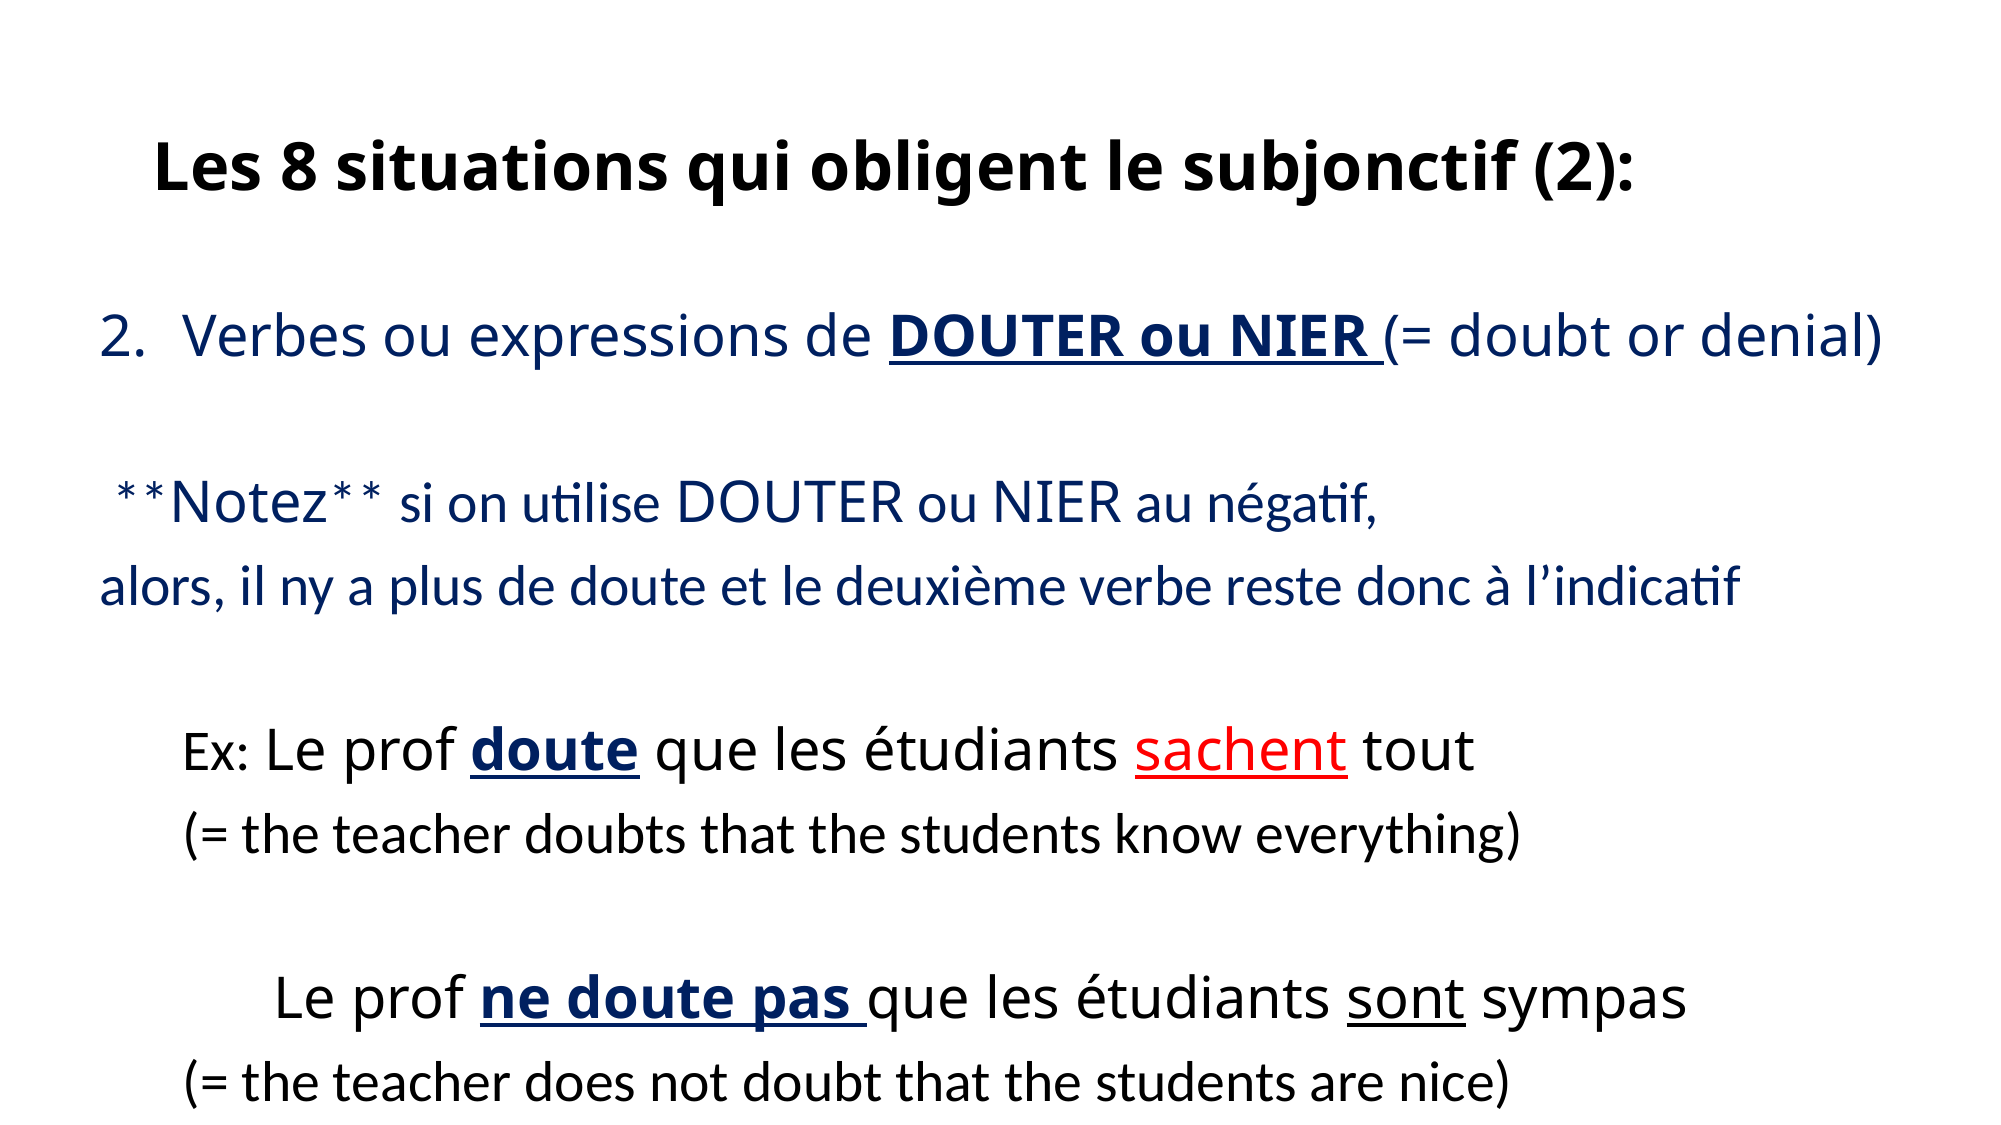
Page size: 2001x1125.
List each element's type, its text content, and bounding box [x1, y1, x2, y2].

title Les 8 situations qui obligent le subjonctif (2): [137, 59, 1863, 278]
list Verbes ou expressions de DOUTER ou NIER (= doubt or denial) **Notez** si on utilise DOUTER ou NIER au négatif, alors, il ny a plus de doute et le deuxième verbe reste donc à l’indicatif Ex: Le prof doute que les étudiants sachent tout (= the teacher doubts that the students know everything) Le prof ne doute pas que les étudiants sont sympas (= the teacher does not doubt that the students are nice) [84, 299, 2000, 1125]
